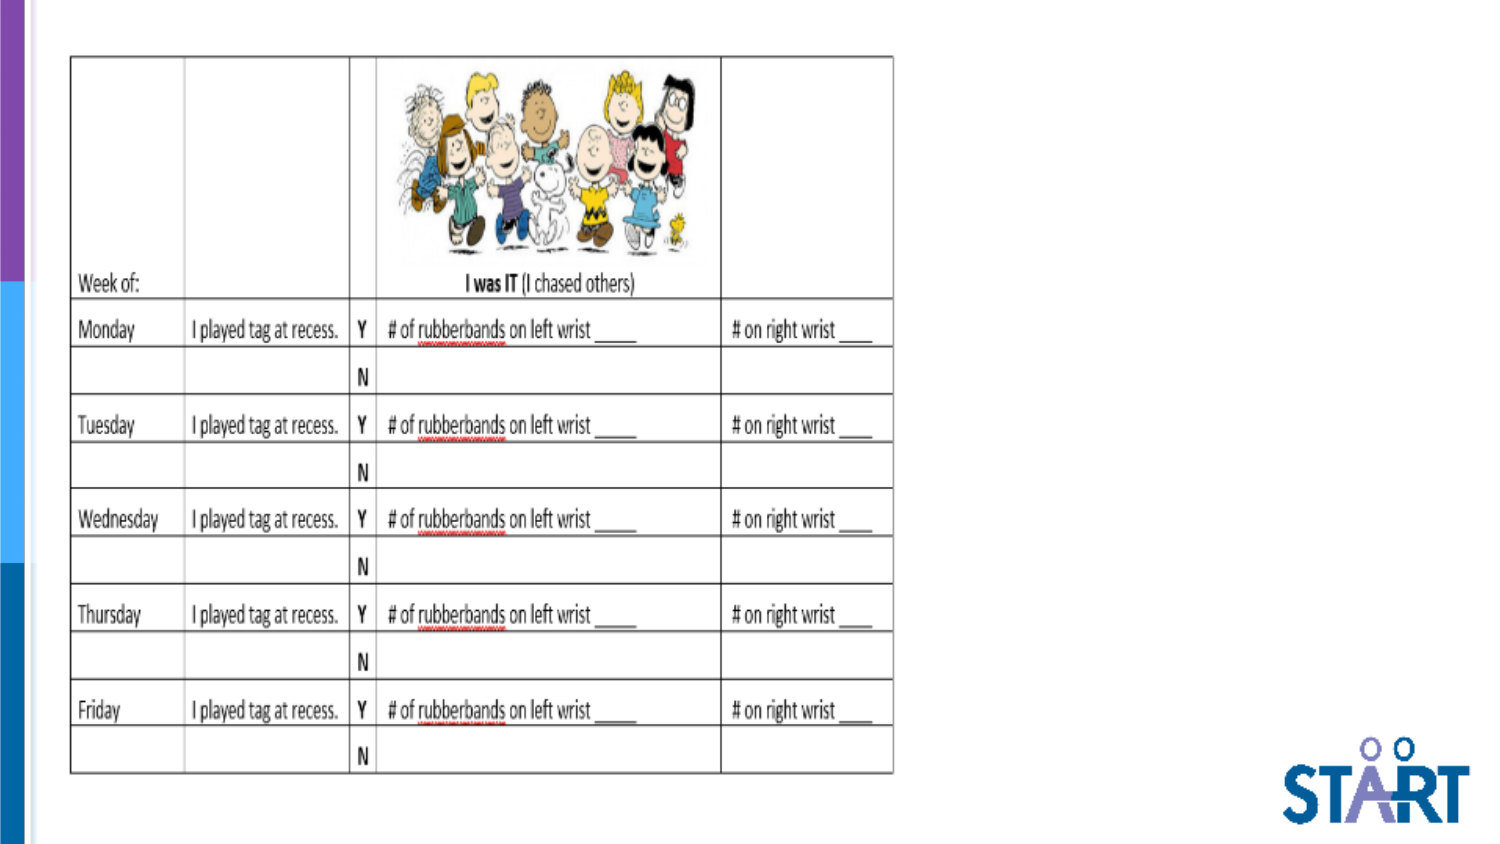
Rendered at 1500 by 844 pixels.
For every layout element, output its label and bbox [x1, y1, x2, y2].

picture [56, 37, 908, 792]
picture [1, 0, 55, 844]
picture [1271, 722, 1482, 831]
